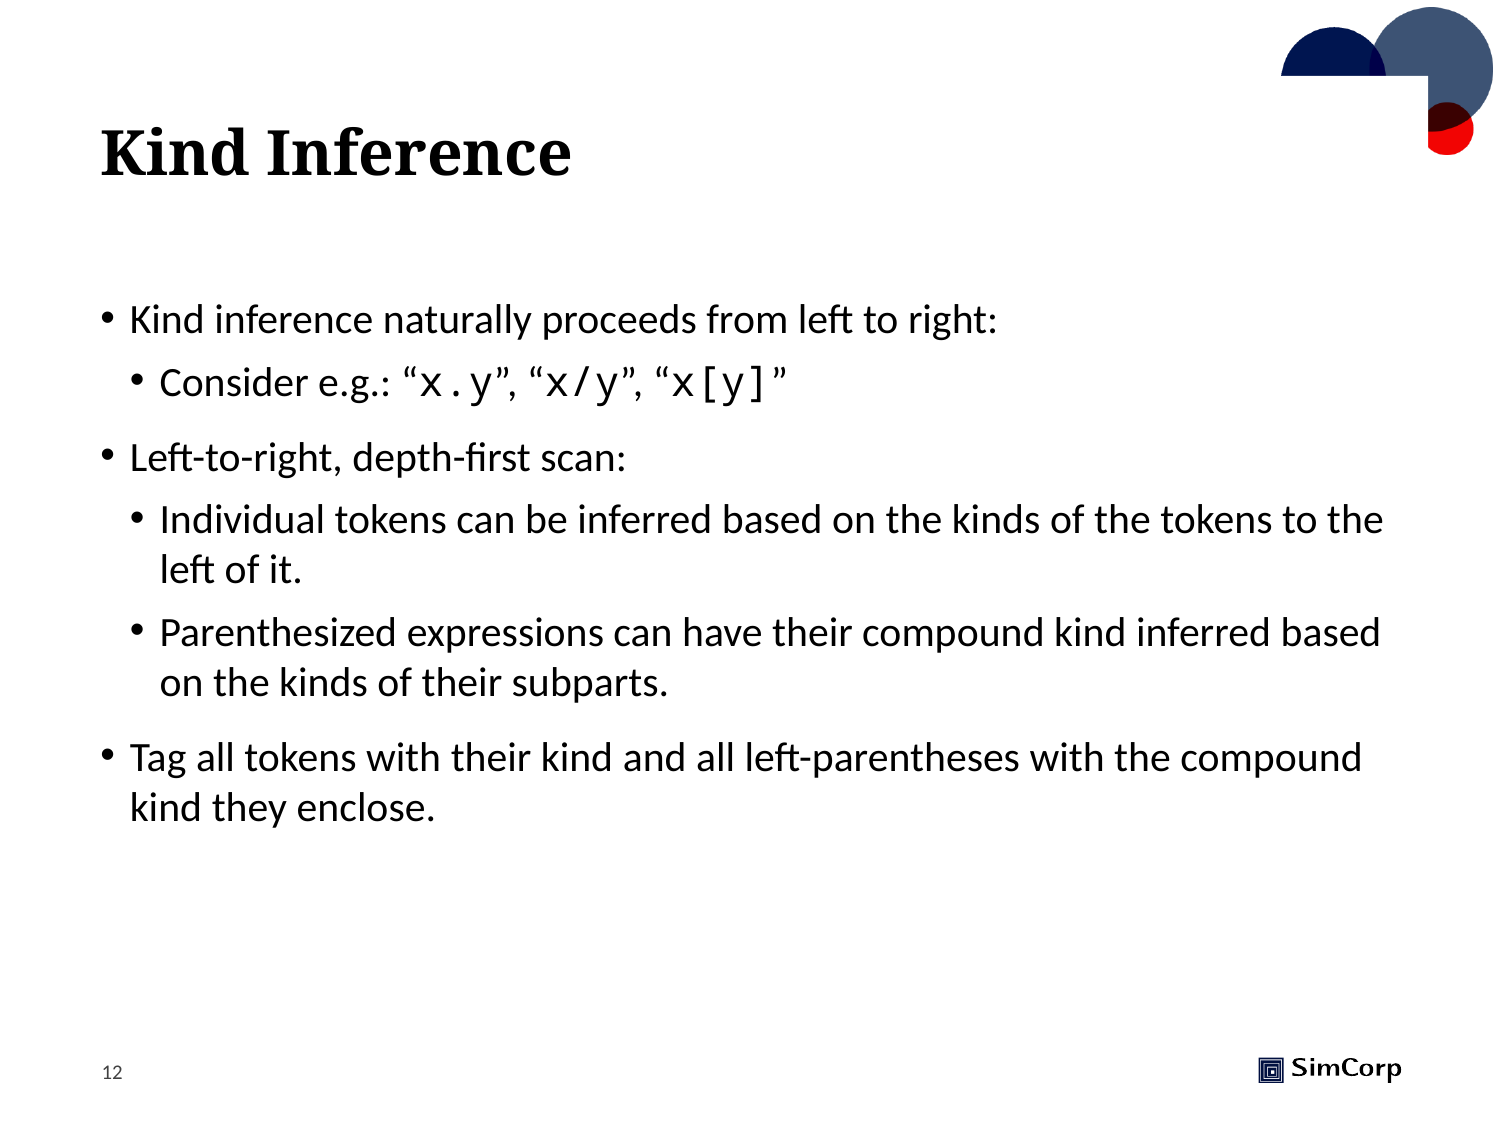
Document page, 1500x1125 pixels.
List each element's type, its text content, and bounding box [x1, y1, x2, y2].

list Kind inference naturally proceeds from left to right: Consider e.g.: “x.y”, “x/y”, “x[y]” Left-to-right, depth-first scan: Individual tokens can be inferred based on the kinds of the tokens to the left of it. Parenthesized expressions can have their compound kind inferred based on the kinds of their subparts. Tag all tokens with their kind and all left-parentheses with the compound kind they enclose. [100, 291, 1400, 942]
picture [1281, 7, 1493, 155]
title Kind Inference [100, 119, 1400, 246]
slide_number 12 [101, 1058, 224, 1088]
